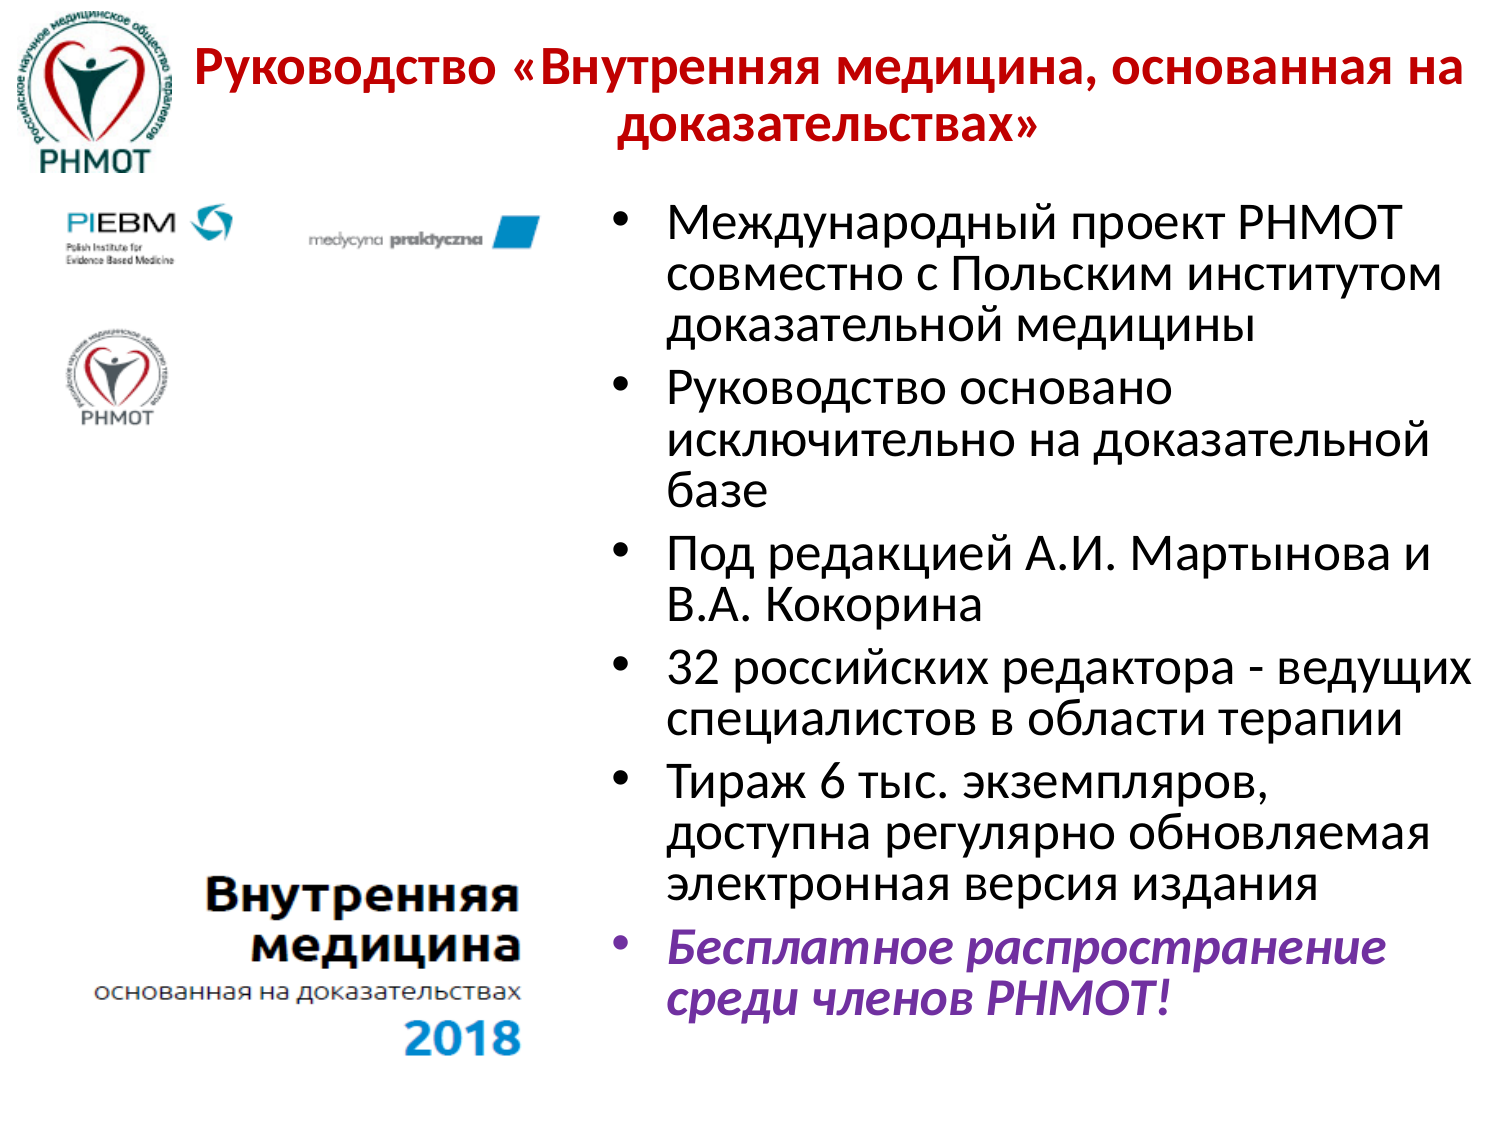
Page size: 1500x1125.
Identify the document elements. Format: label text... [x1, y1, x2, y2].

title Руководство «Внутренняя медицина, основанная на доказательствах» [177, 32, 1495, 161]
picture [17, 11, 172, 173]
list Международный проект РНМОТ совместно с Польским институтом доказательной медицины Руководство основано исключительно на доказательной базе Под редакцией А.И. Мартынова и В.А. Кокорина 32 российских редактора - ведущих специалистов в области терапии Тираж 6 тыс. экземпляров, доступна регулярно обновляемая электронная версия издания Бесплатное распространение среди членов РНМОТ! [596, 191, 1495, 1071]
picture [17, 195, 597, 1095]
